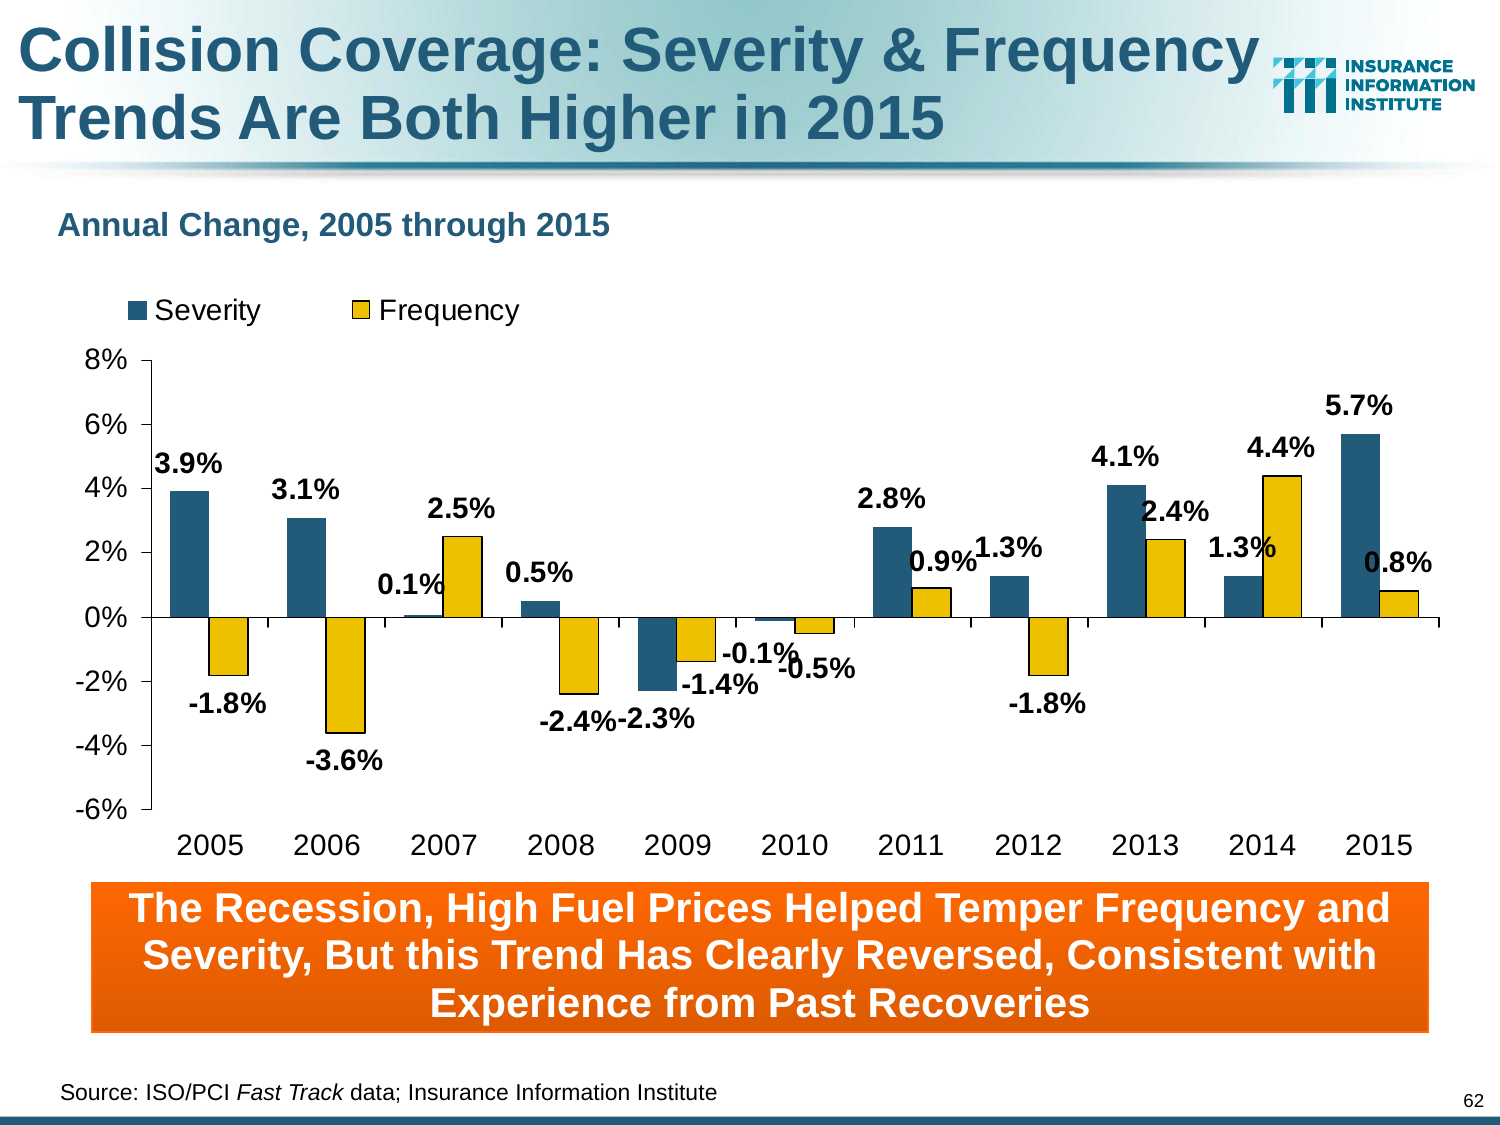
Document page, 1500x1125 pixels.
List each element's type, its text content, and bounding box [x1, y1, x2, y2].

text_box Annual Change, 2005 through 2015 [56, 207, 1406, 244]
title Collision Coverage: Severity & Frequency Trends Are Both Higher in 2015 [10, 14, 1357, 157]
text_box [62, 262, 1483, 879]
text_box The Recession, High Fuel Prices Helped Temper Frequency and Severity, But this Trend Has Clearly Reversed, Consistent with Experience from Past Recoveries [92, 887, 1429, 1032]
slide_number 62 [1410, 1091, 1485, 1112]
text_box Source: ISO/PCI Fast Track data; Insurance Information Institute [0, 1048, 1198, 1125]
picture [0, 0, 1500, 189]
